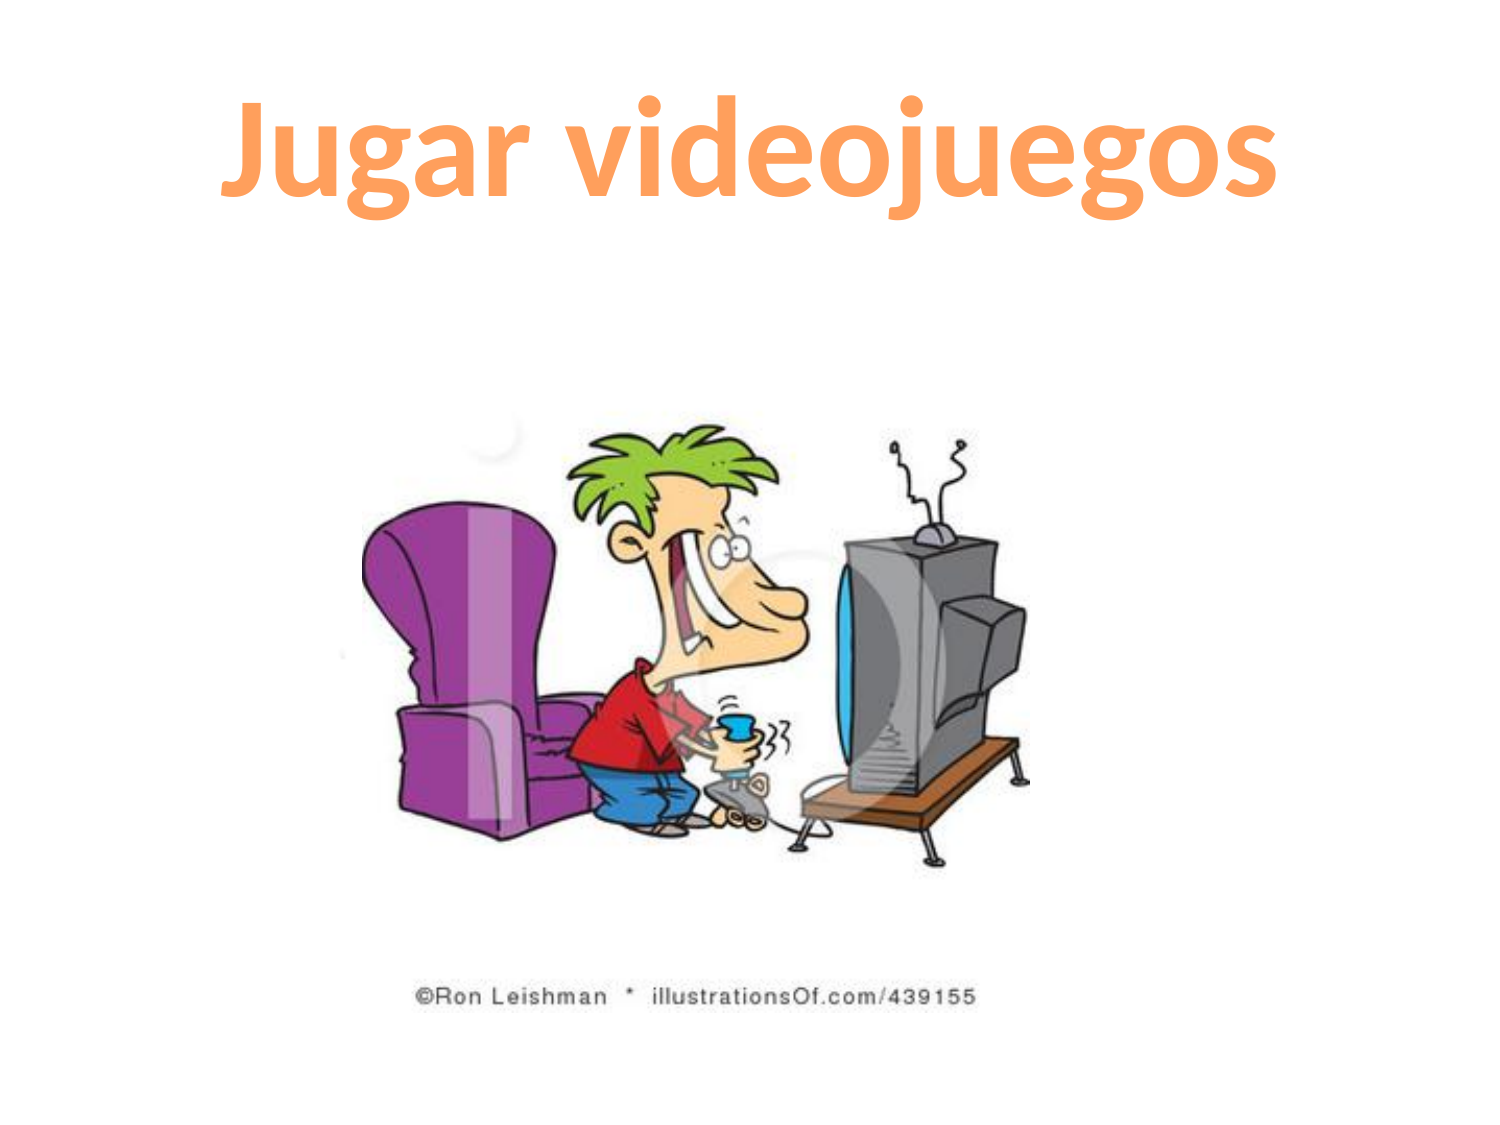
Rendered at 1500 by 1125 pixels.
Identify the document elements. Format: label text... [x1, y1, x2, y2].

title Jugar videojuegos [75, 45, 1425, 233]
picture [324, 290, 1030, 1013]
